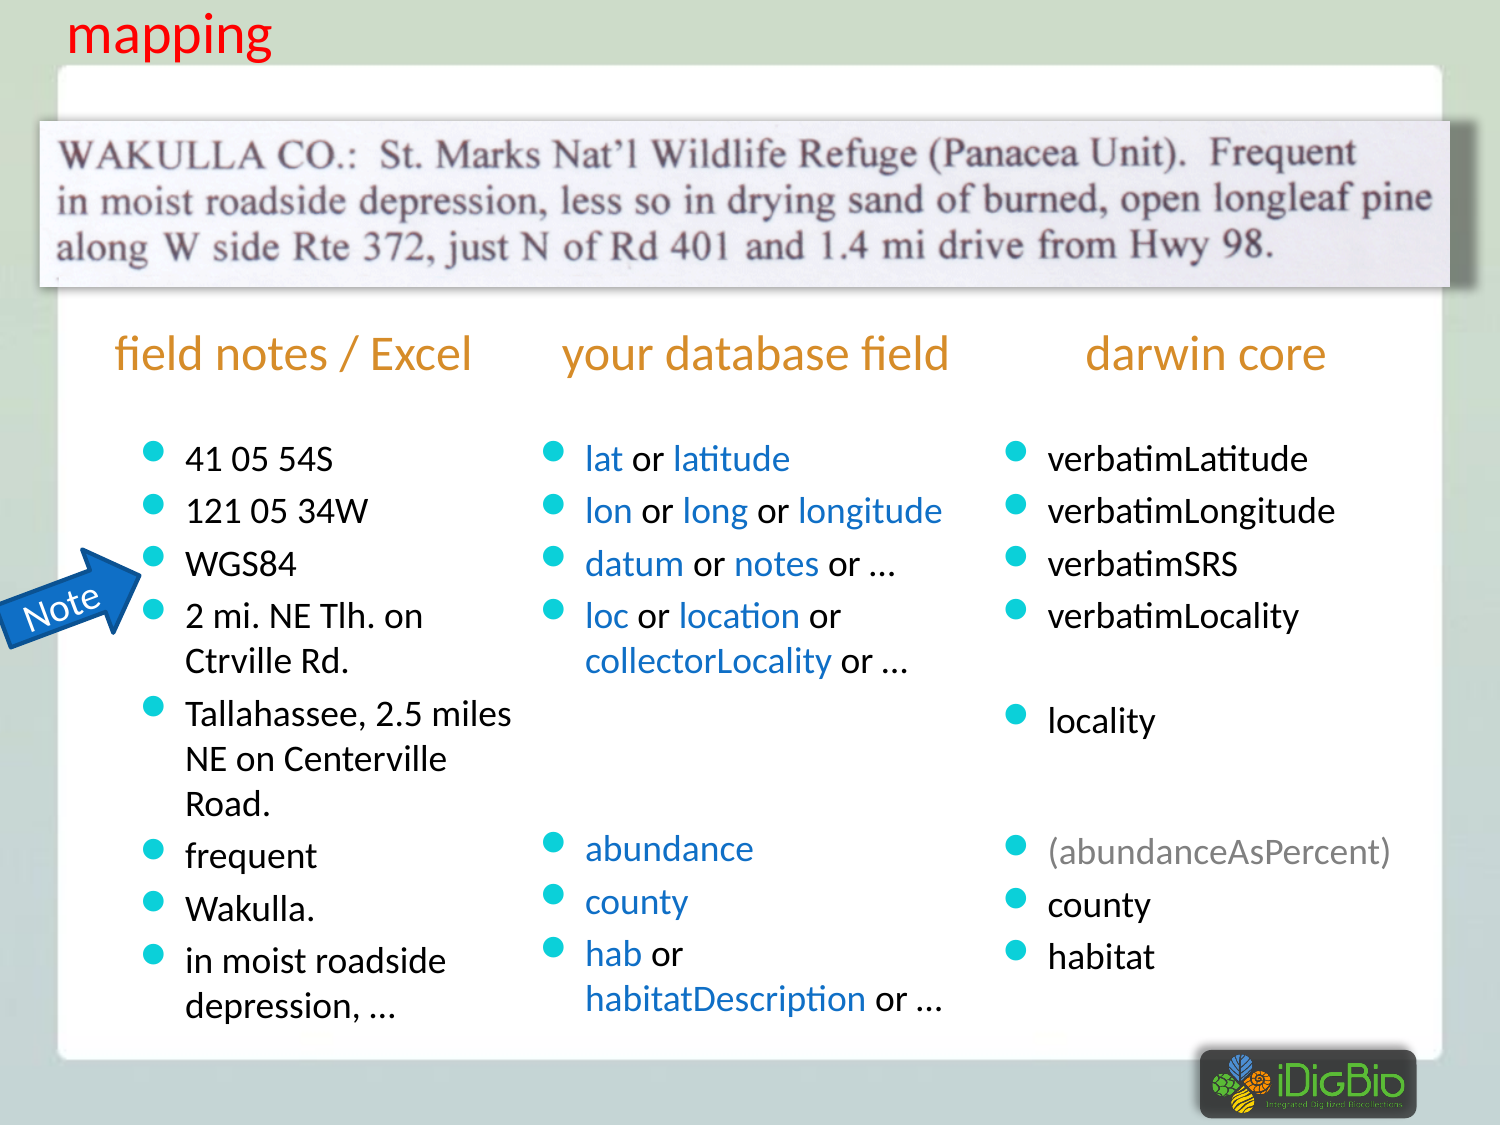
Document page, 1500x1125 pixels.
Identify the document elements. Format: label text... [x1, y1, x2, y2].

list verbatimLatitude verbatimLongitude verbatimSRS verbatimLocality locality (abundanceAsPercent) county habitat [987, 433, 1488, 1115]
list darwin core [999, 298, 1413, 405]
list your database field [549, 298, 963, 405]
list 41 05 54S 121 05 34W WGS84 2 mi. NE Tlh. on Ctrville Rd. Tallahassee, 2.5 miles NE on Centerville Road. frequent Wakulla. in moist roadside depression, … [125, 433, 525, 1115]
list field notes / Excel [87, 298, 500, 405]
list lat or latitude lon or long or longitude datum or notes or … loc or location or collectorLocality or … abundance county hab or habitatDescription or … [525, 433, 963, 1115]
text_box mapping [52, 0, 303, 73]
picture [0, 0, 1500, 1125]
text_box Note [0, 547, 142, 650]
